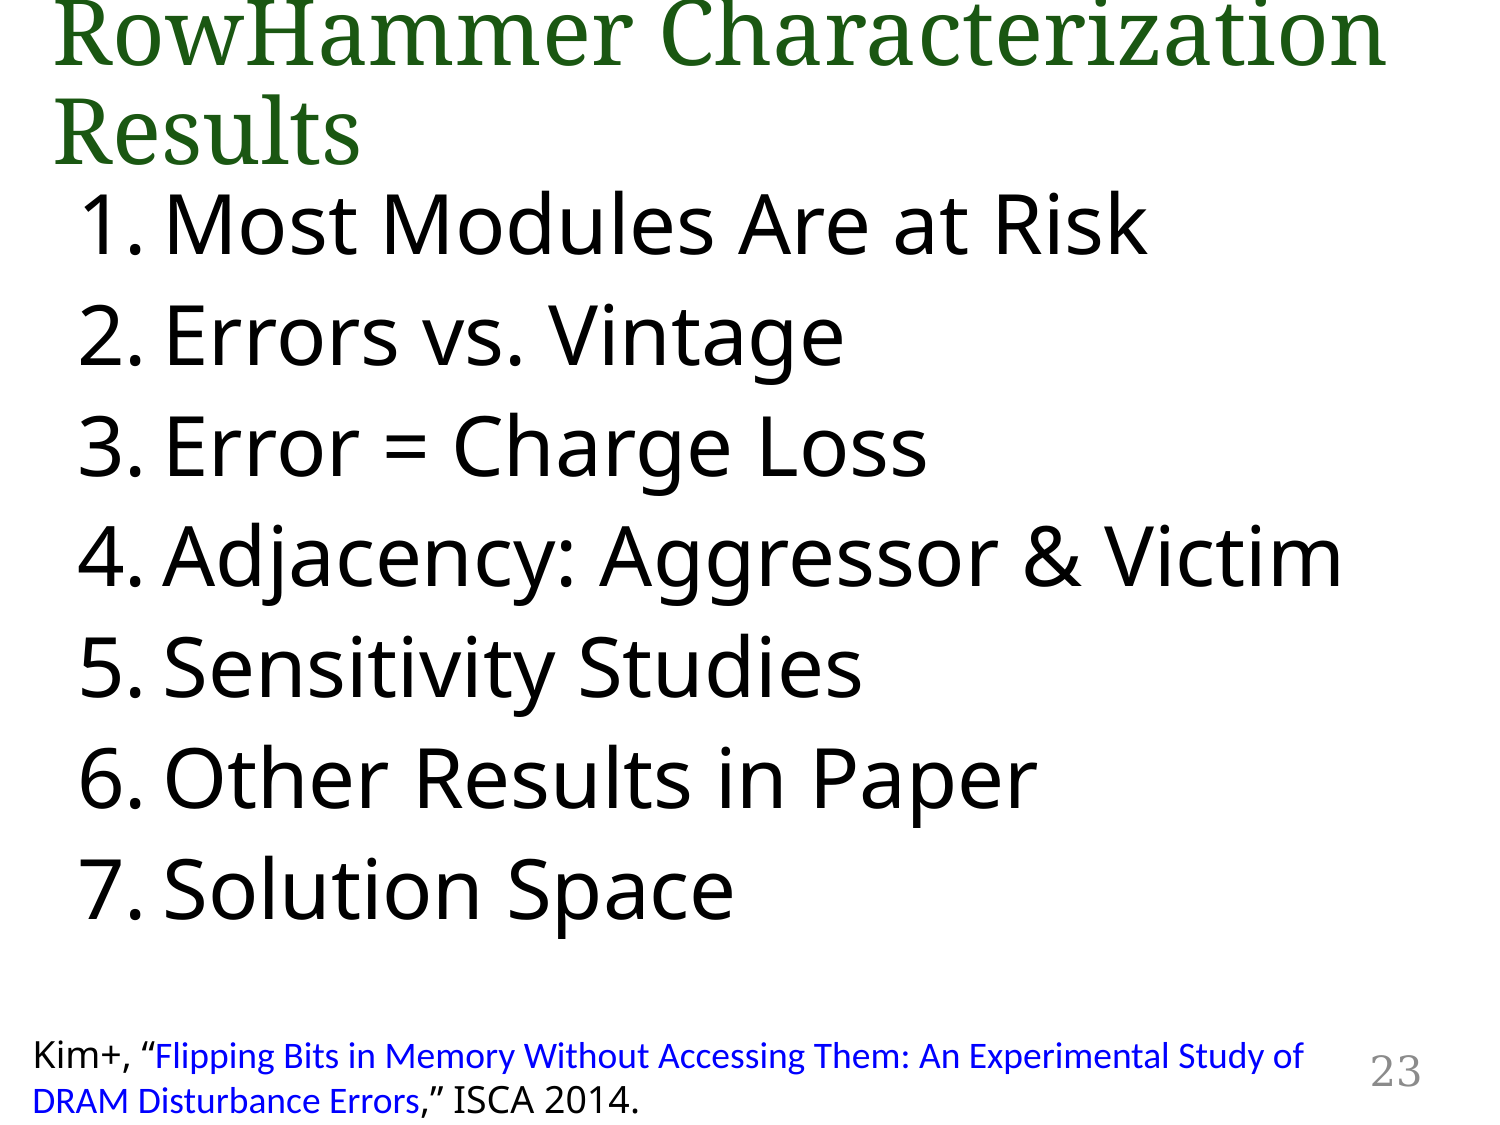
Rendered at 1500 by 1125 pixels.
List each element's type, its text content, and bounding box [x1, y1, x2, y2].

slide_number 23 [1370, 1040, 1438, 1100]
text_box Kim+, “Flipping Bits in Memory Without Accessing Them: An Experimental Study of DRAM Disturbance Errors,” ISCA 2014. [17, 1023, 1370, 1125]
title RowHammer Characterization Results [37, 0, 1450, 173]
list Most Modules Are at Risk Errors vs. Vintage Error = Charge Loss Adjacency: Aggressor & Victim Sensitivity Studies Other Results in Paper Solution Space [62, 174, 1438, 1040]
